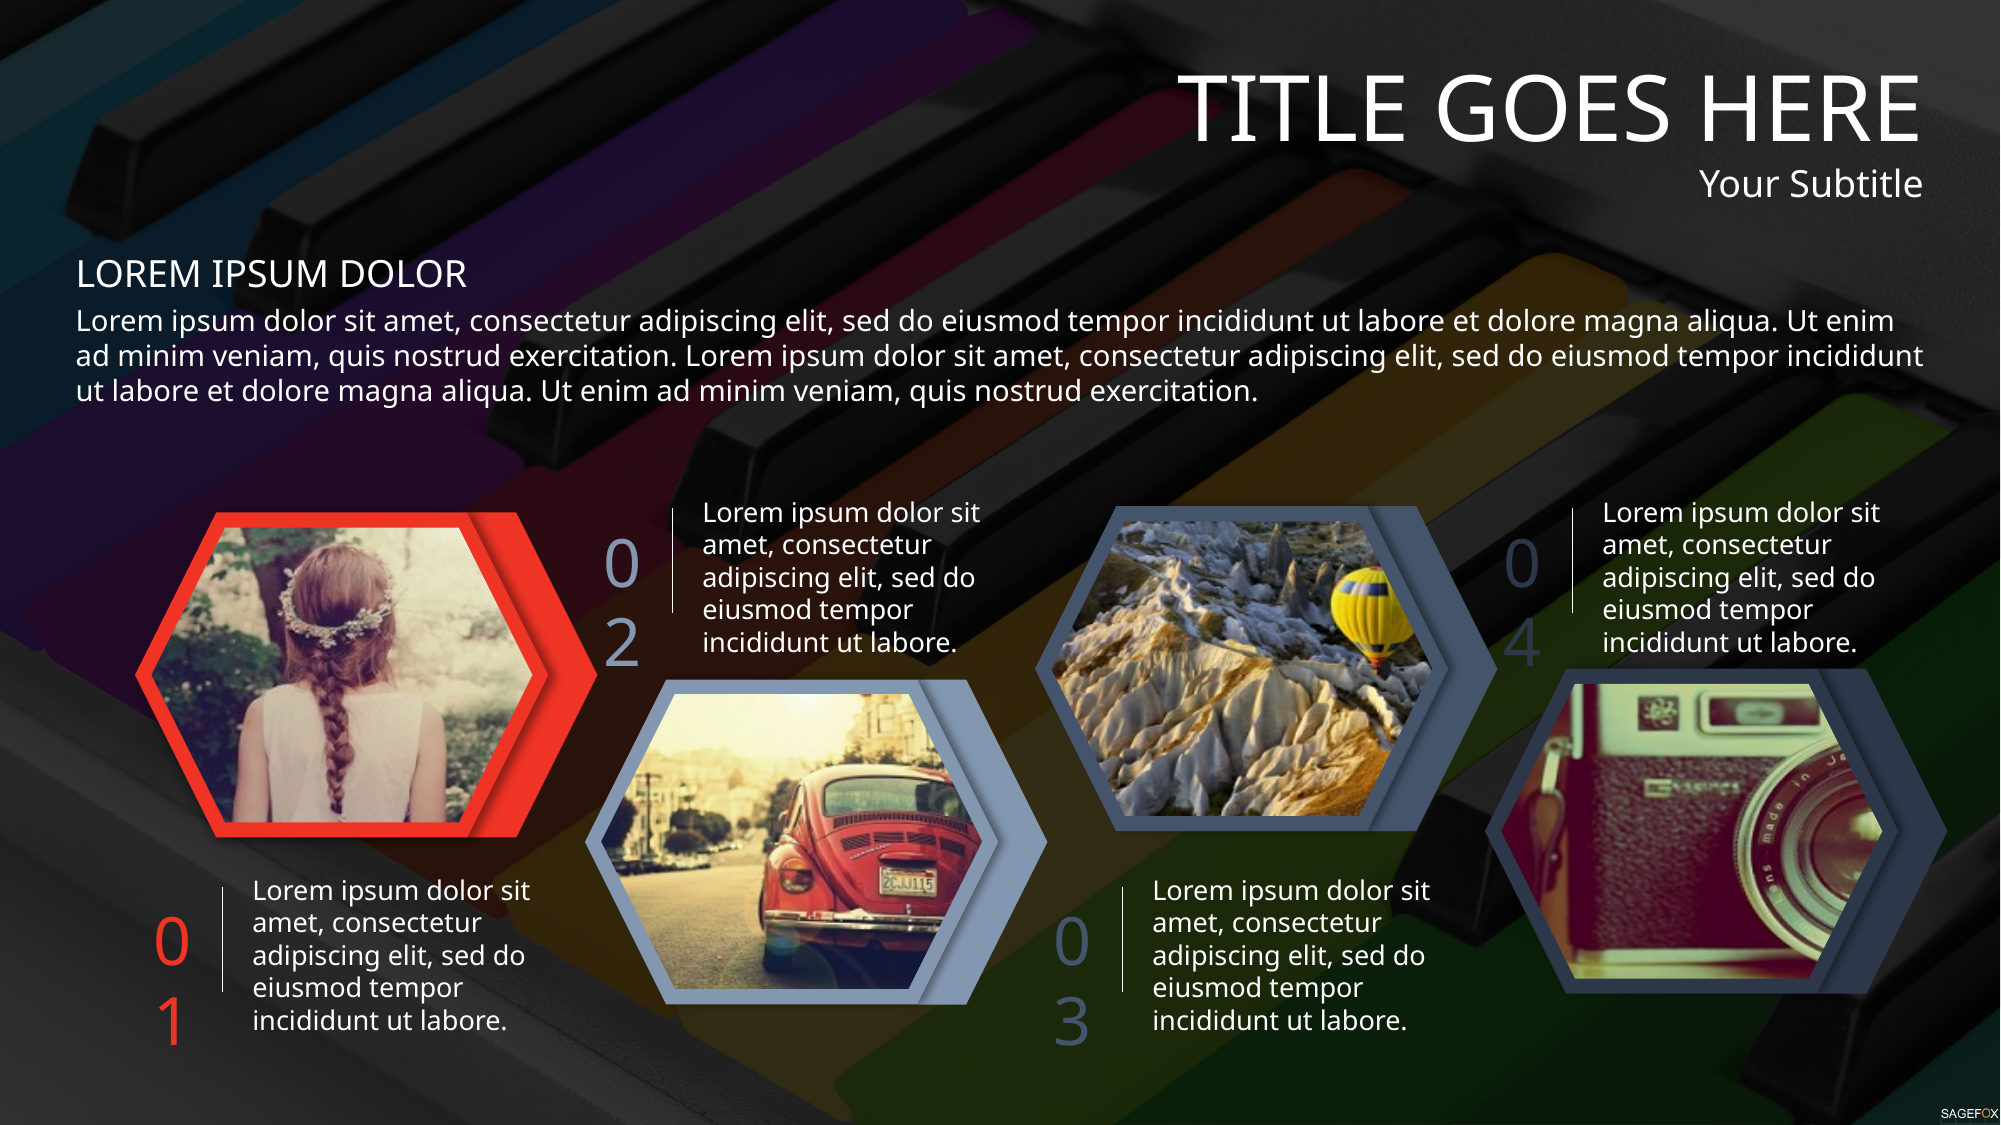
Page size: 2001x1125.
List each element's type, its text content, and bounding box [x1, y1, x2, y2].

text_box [134, 512, 598, 838]
picture [0, 0, 2001, 1125]
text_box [1019, 866, 1498, 1013]
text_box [1484, 668, 1948, 994]
text_box LOREM IPSUM DOLOR Lorem ipsum dolor sit amet, consectetur adipiscing elit, sed do eiusmod tempor incididunt ut labore et dolore magna aliqua. Ut enim ad minim veniam, quis nostrud exercitation. Lorem ipsum dolor sit amet, consectetur adipiscing elit, sed do eiusmod tempor incididunt ut labore et dolore magna aliqua. Ut enim ad minim veniam, quis nostrud exercitation. [60, 242, 1947, 415]
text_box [1469, 487, 1948, 635]
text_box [119, 866, 598, 1013]
text_box TITLE GOES HERE Your Subtitle [1035, 42, 1939, 212]
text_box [1034, 506, 1498, 832]
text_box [569, 487, 1048, 635]
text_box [584, 679, 1048, 1005]
